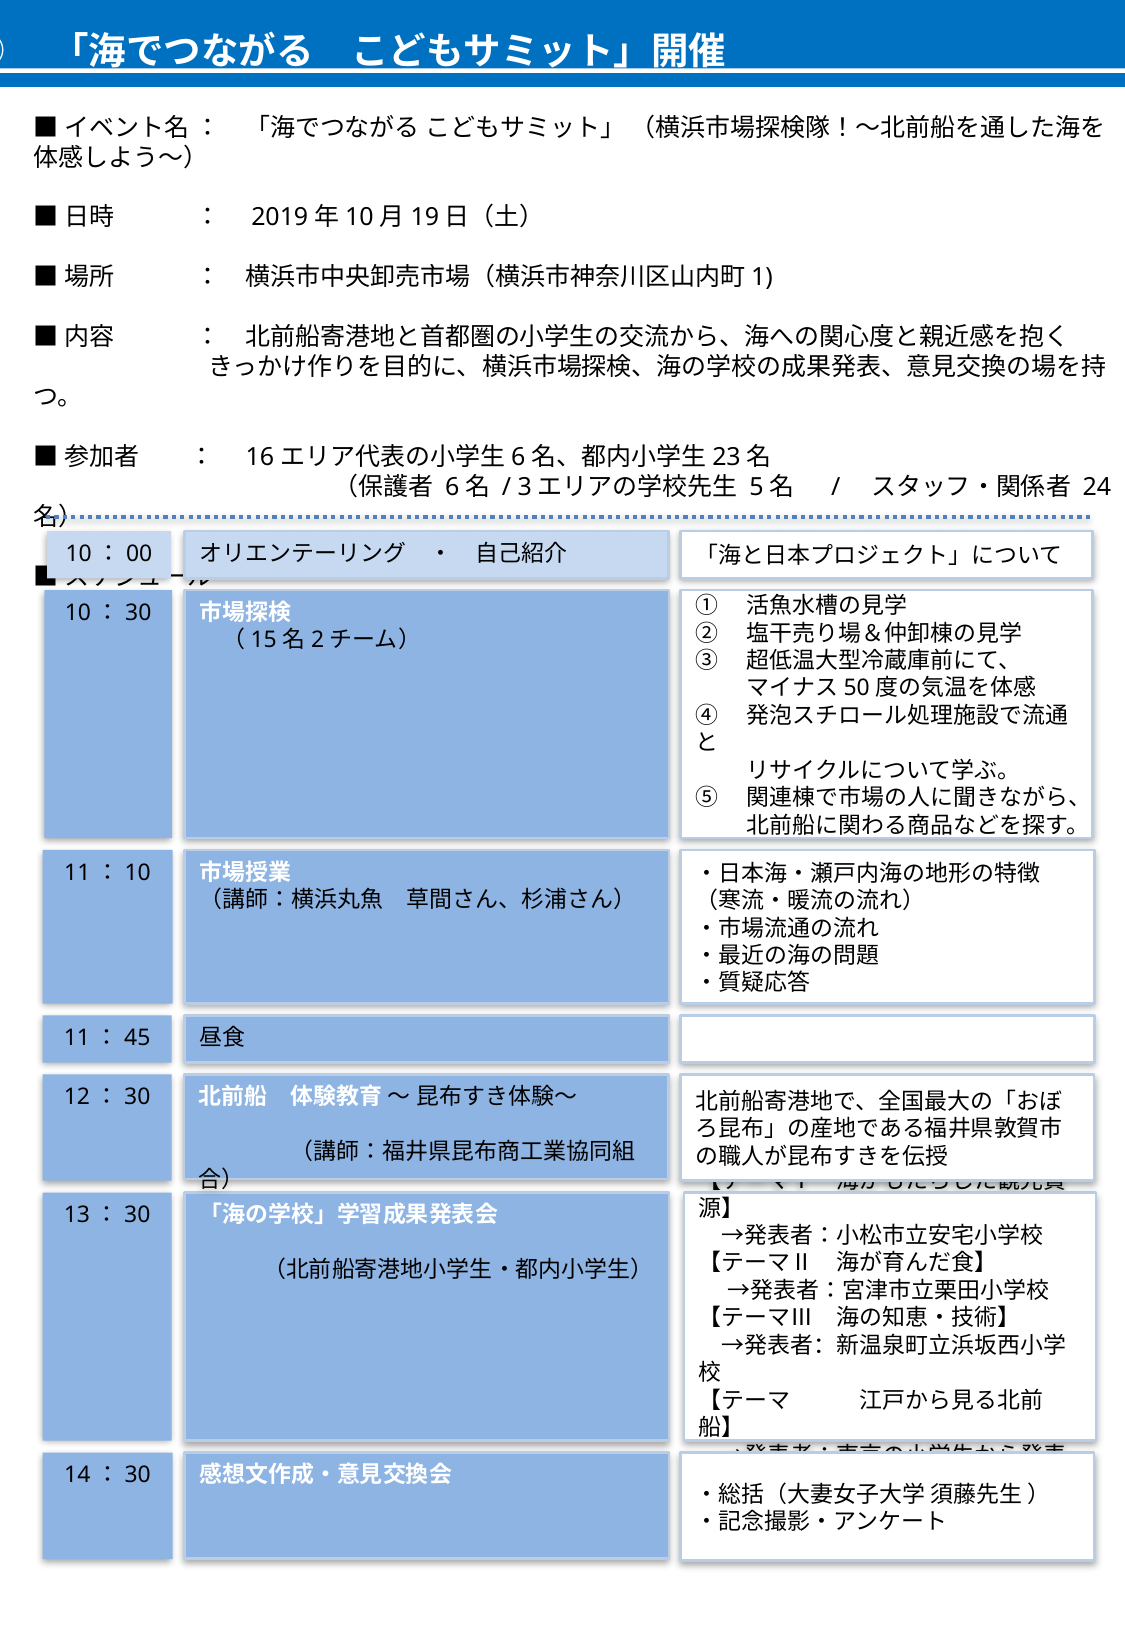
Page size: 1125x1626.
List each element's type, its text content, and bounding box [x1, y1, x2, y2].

text_box ・日本海・瀬戸内海の地形の特徴 （寒流・暖流の流れ） ・市場流通の流れ ・最近の海の問題 ・質疑応答 [680, 849, 1095, 1004]
text_box 11：45 [42, 1015, 172, 1063]
text_box 14：30 [42, 1452, 173, 1560]
text_box 感想文作成・意見交換会 [184, 1452, 670, 1560]
text_box 市場探検 （15名2チーム） [184, 589, 670, 839]
text_box ④ 「海でつながる こどもサミット」開催 [0, 19, 742, 79]
text_box 12：30 [42, 1074, 172, 1182]
text_box ■イベント名 ： 「海でつながる こどもサミット」 （横浜市場探検隊！～北前船を通した海を体感しよう～） ■日時 ： 2019年10月19日（土） ■場所 ： 横浜市中央卸売市場（横浜市神奈川区山内町1) ■内容 ： 北前船寄港地と首都圏の小学生の交流から、海への関心度と親近感を抱く きっかけ作りを目的に、横浜市場探検、海の学校の成果発表、意見交換の場を持つ。 ■参加者 ： 16エリア代表の小学生6名、都内小学生23名 （保護者 6名 / 3エリアの学校先生 5名 / スタッフ・関係者 24名） ■スケジュール [19, 103, 1125, 598]
text_box 市場授業 （講師：横浜丸魚 草間さん、杉浦さん） [184, 849, 670, 1004]
text_box 11：10 [42, 849, 173, 1004]
text_box ・総括（大妻女子大学 須藤先生 ） ・記念撮影・アンケート [680, 1452, 1095, 1561]
text_box 10：00 [46, 530, 172, 579]
text_box 北前船寄港地で、全国最大の「おぼろ昆布」の産地である福井県敦賀市の職人が昆布すきを伝授 [680, 1074, 1095, 1182]
text_box 「海の学校」学習成果発表会 （北前船寄港地小学生・都内小学生） [184, 1192, 670, 1441]
text_box 昼食 [184, 1015, 670, 1063]
text_box 10：30 [44, 589, 173, 839]
text_box 【テーマⅠ 海がもたらした観光資源】 →発表者：小松市立安宅小学校 【テーマⅡ 海が育んだ食】 →発表者：宮津市立栗田小学校 【テーマⅢ 海の知恵・技術】 →発表者：新温泉町立浜坂西小学校 【テーマ 江戸から見る北前船】 →発表者：東京の小学生から発表 [683, 1192, 1097, 1441]
text_box [0, 0, 1125, 70]
text_box 北前船 体験教育 ～ 昆布すき体験～ （講師：福井県昆布商工業協同組合） [183, 1074, 670, 1180]
text_box ① 活魚水槽の見学 ② 塩干売り場＆仲卸棟の見学 ③ 超低温大型冷蔵庫前にて、 マイナス50度の気温を体感 ④ 発泡スチロール処理施設で流通と リサイクルについて学ぶ。 ⑤ 関連棟で市場の人に聞きながら、 北前船に関わる商品などを探す。 [680, 589, 1093, 839]
text_box [680, 1015, 1095, 1063]
text_box オリエンテーリング ・ 自己紹介 [184, 530, 669, 579]
text_box 「海と日本プロジェクト」について [680, 530, 1093, 579]
text_box 13：30 [42, 1192, 172, 1441]
